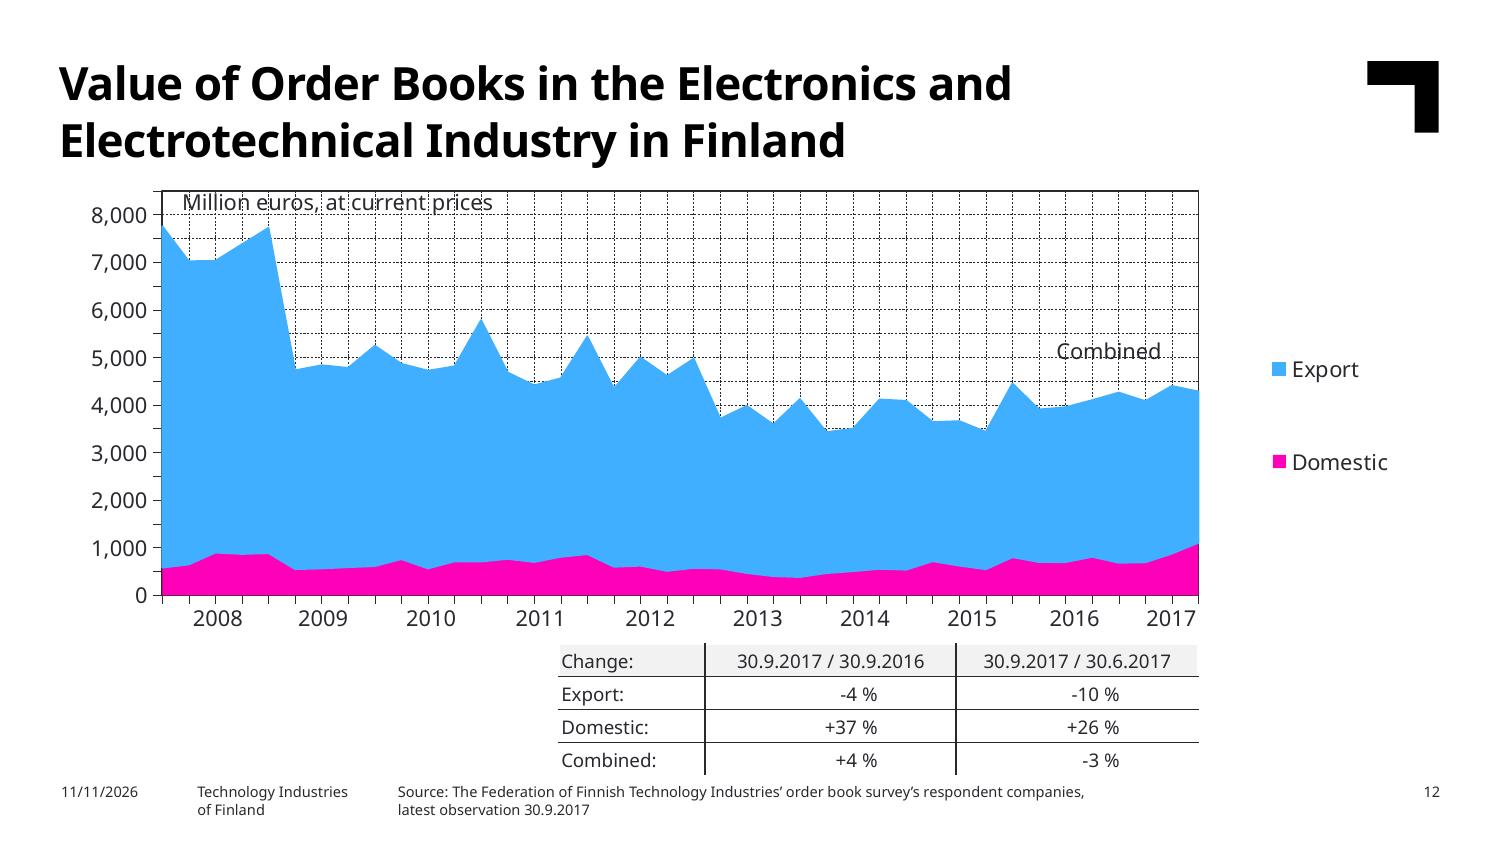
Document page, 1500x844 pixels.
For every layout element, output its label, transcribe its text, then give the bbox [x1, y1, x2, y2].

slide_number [46, 775, 197, 803]
chart [58, 177, 1440, 635]
table_cell -10 % [957, 677, 1197, 709]
table_cell Combined: [560, 743, 704, 775]
table_cell +26 % [957, 710, 1197, 742]
table_cell Export: [560, 677, 704, 709]
footer Technology Industries of Finland [197, 775, 453, 803]
list Source: The Federation of Finnish Technology Industries’ order book survey’s respondent companies, latest observation 30.9.2017 [382, 775, 1133, 816]
table_cell Domestic: [560, 710, 704, 742]
table_cell +4 % [706, 743, 955, 775]
table_cell -3 % [957, 743, 1197, 775]
list Value of Order Books in the Electronics and Electrotechnical Industry in Finland [41, 46, 1353, 153]
table_cell -4 % [706, 677, 955, 709]
slide_number 12 [1313, 775, 1456, 803]
table_header 30.9.2017 / 30.9.2016 [706, 645, 955, 676]
table_header Change: [560, 645, 704, 676]
table_header 30.9.2017 / 30.6.2017 [957, 645, 1197, 676]
table_cell +37 % [706, 710, 955, 742]
